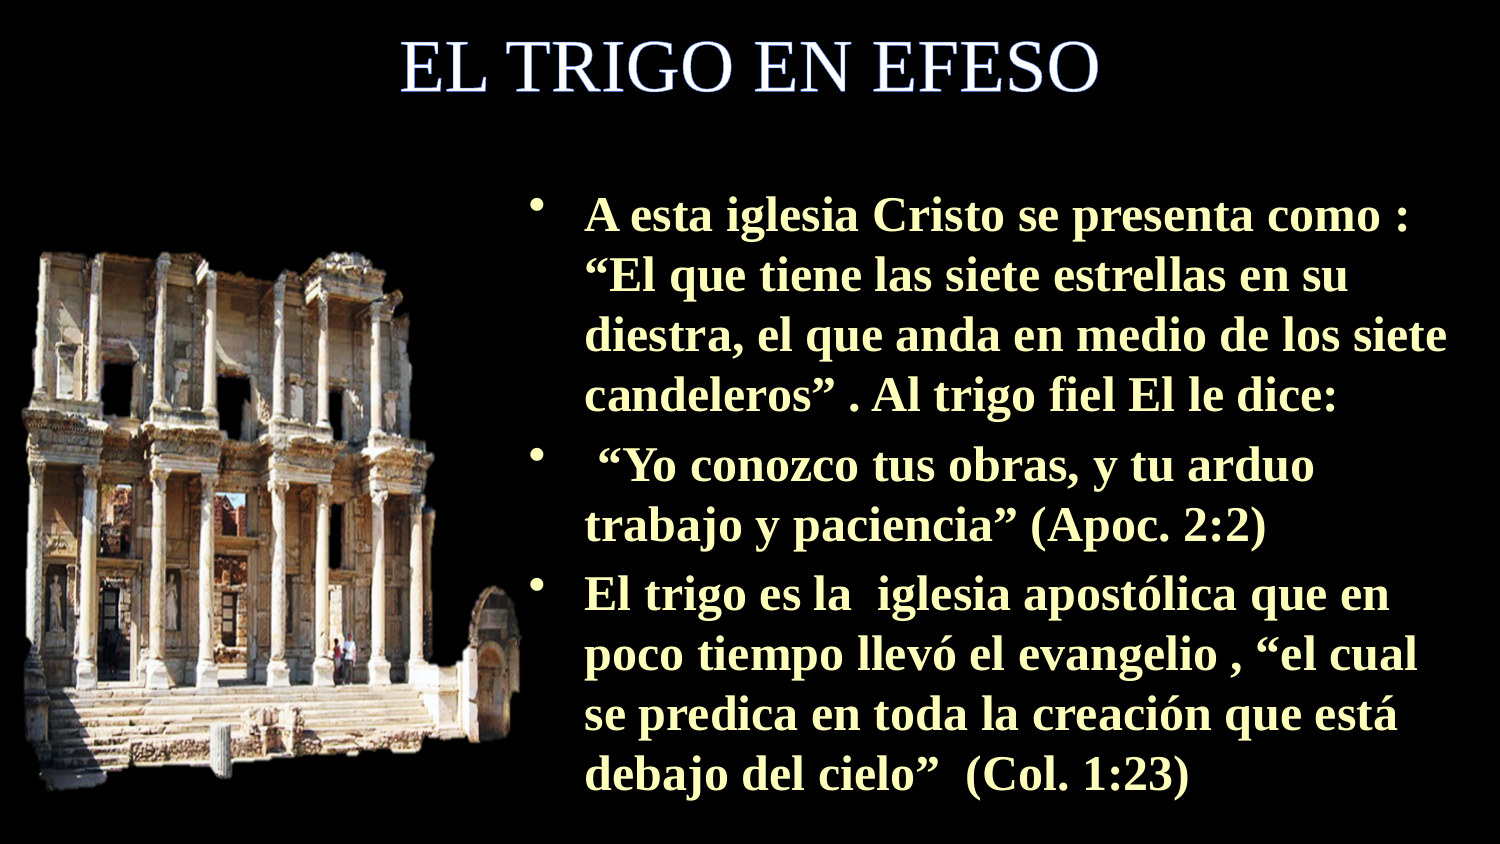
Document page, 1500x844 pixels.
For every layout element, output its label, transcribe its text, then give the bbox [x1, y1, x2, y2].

title EL TRIGO EN EFESO [112, 0, 1388, 139]
picture [0, 185, 597, 844]
list A esta iglesia Cristo se presenta como : “El que tiene las siete estrellas en su diestra, el que anda en medio de los siete candeleros” . Al trigo fiel El le dice: “Yo conozco tus obras, y tu arduo trabajo y paciencia” (Apoc. 2:2) El trigo es la iglesia apostólica que en poco tiempo llevó el evangelio , “el cual se predica en toda la creación que está debajo del cielo” (Col. 1:23) [513, 173, 1483, 680]
